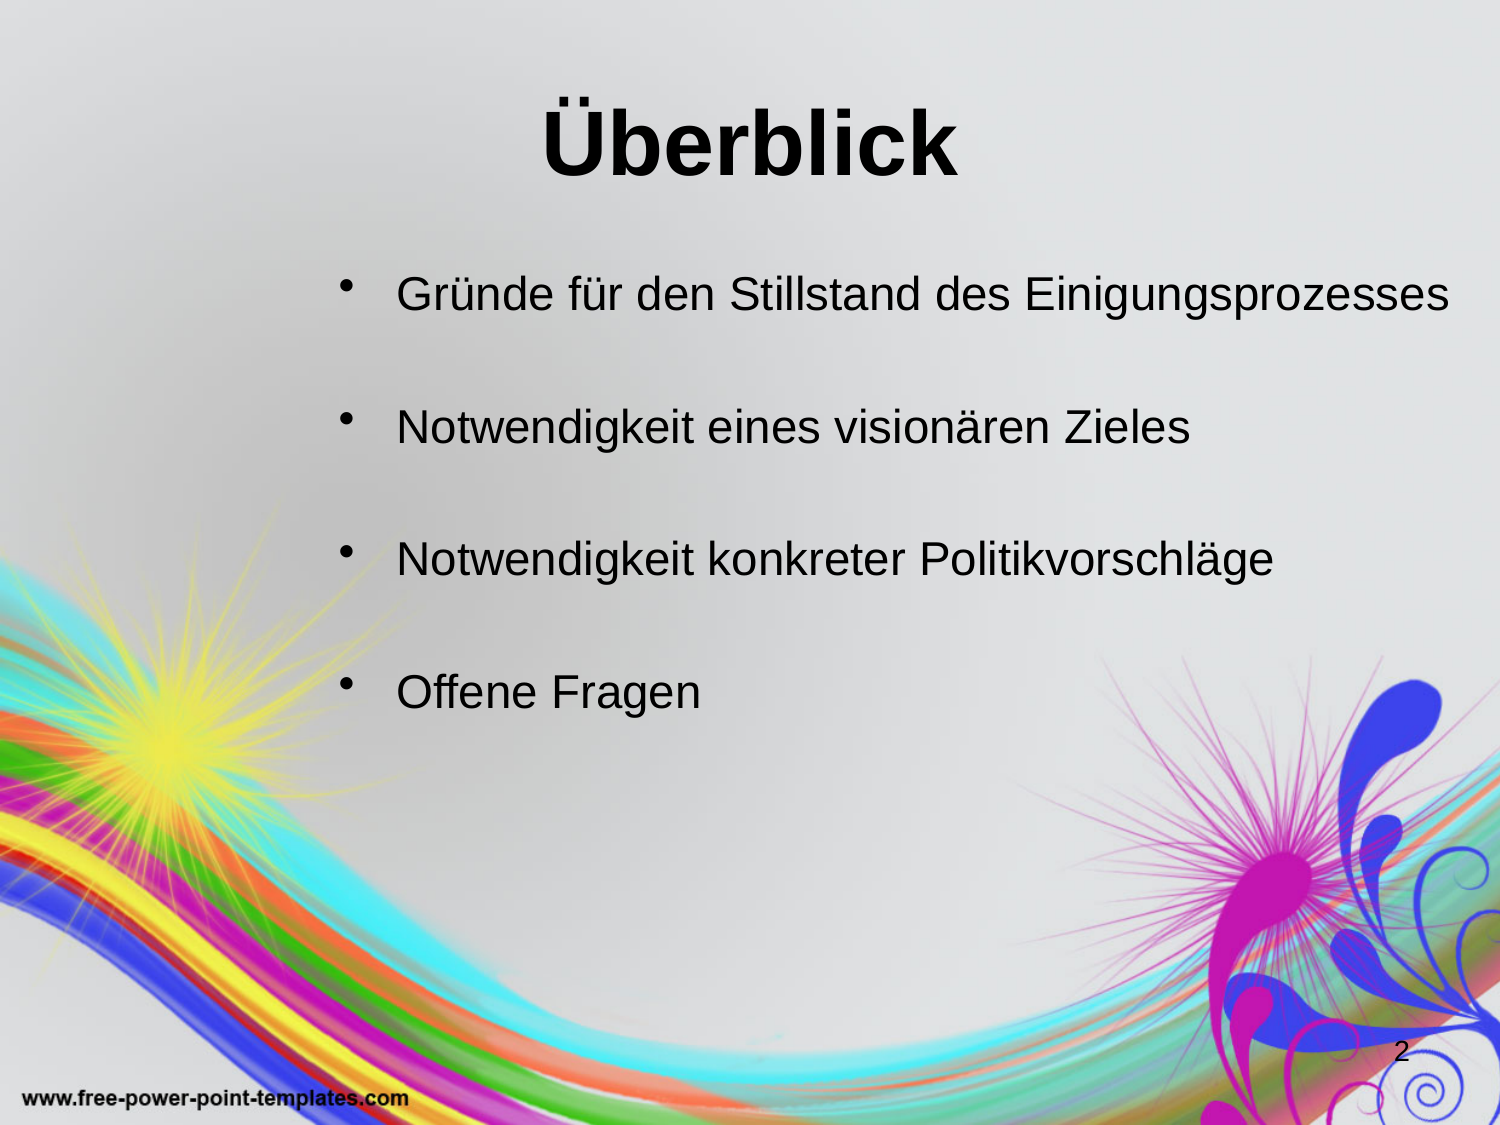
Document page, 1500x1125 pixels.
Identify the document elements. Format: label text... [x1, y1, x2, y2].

list Gründe für den Stillstand des Einigungsprozesses Notwendigkeit eines visionären Zieles Notwendigkeit konkreter Politikvorschläge Offene Fragen [323, 255, 1471, 744]
title Überblick [75, 45, 1425, 233]
picture [0, 0, 1500, 1125]
slide_number 2 [1074, 1024, 1425, 1103]
